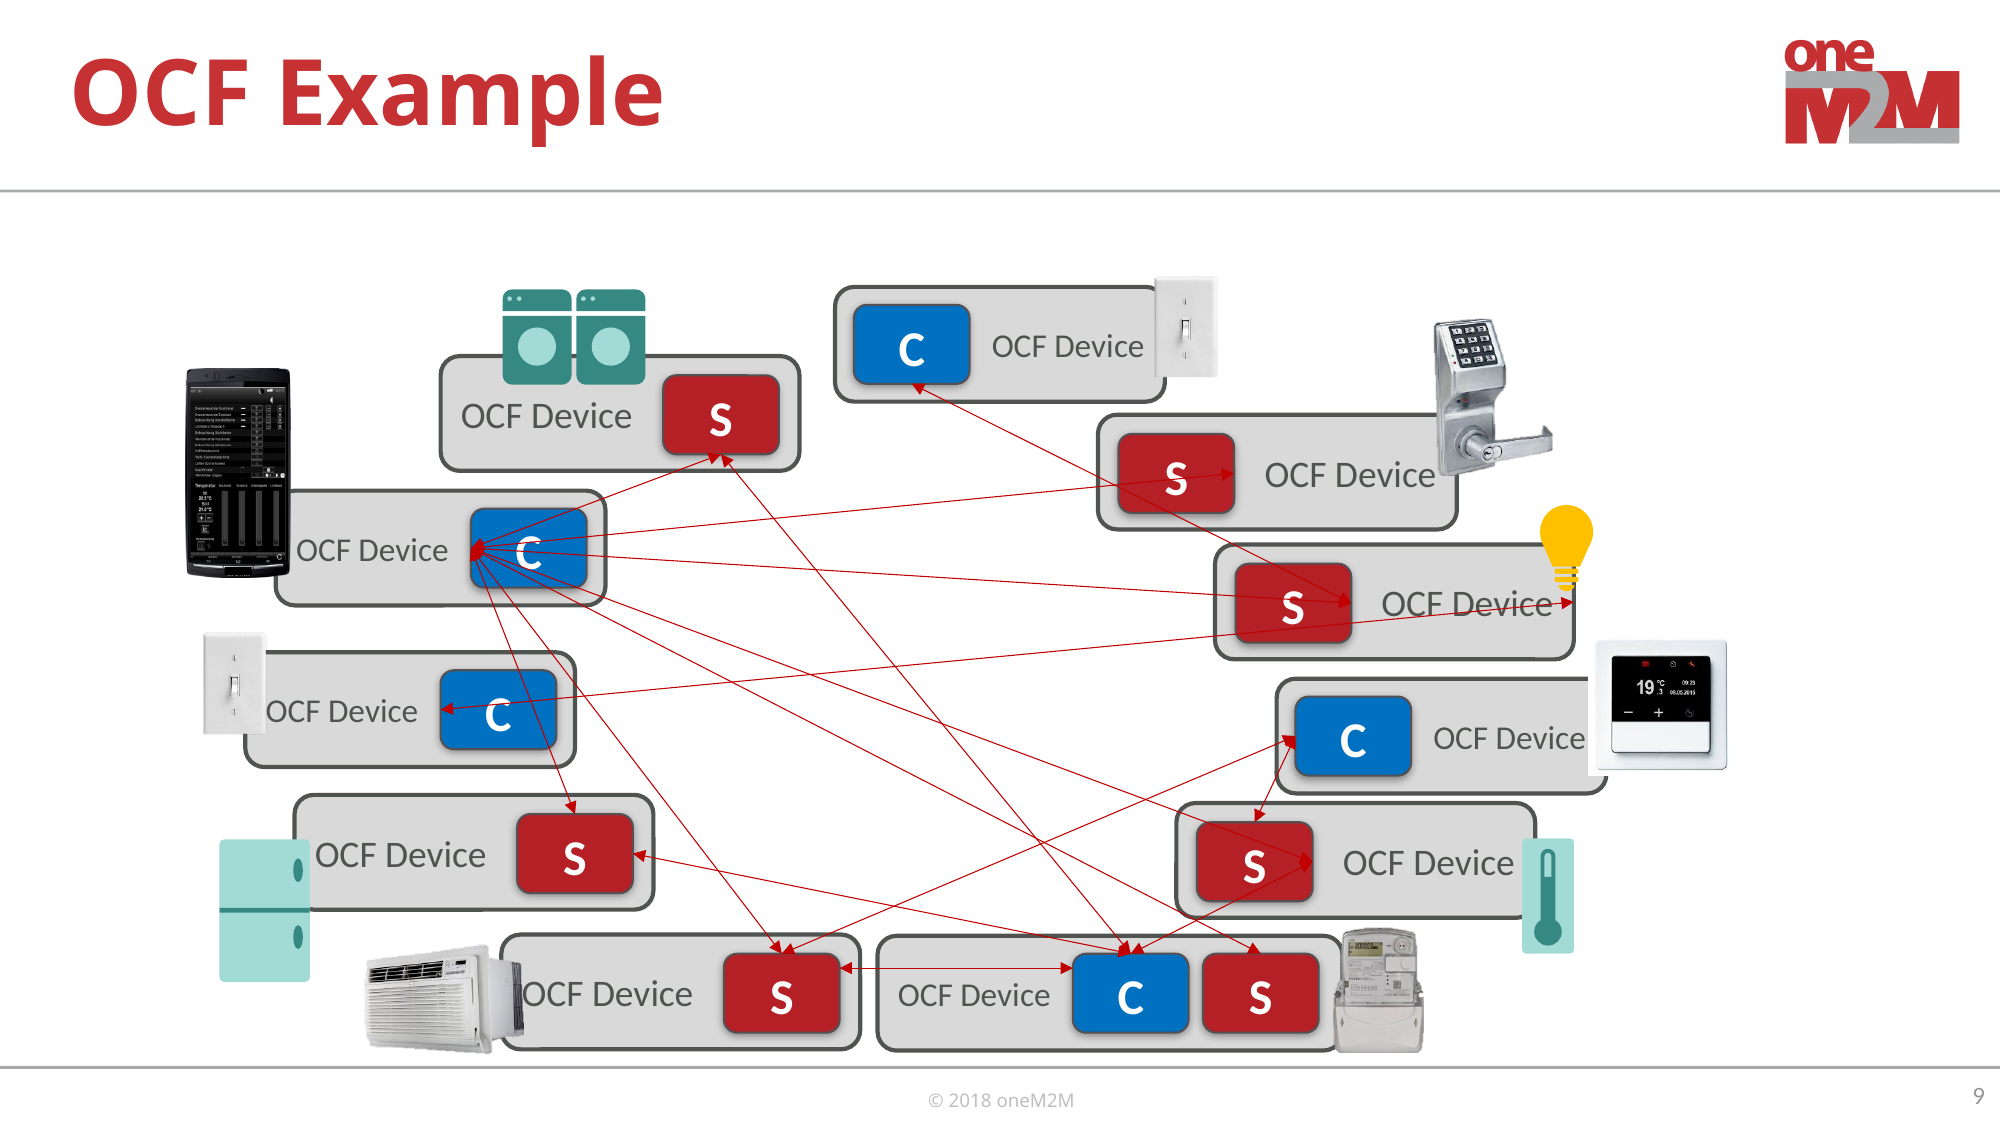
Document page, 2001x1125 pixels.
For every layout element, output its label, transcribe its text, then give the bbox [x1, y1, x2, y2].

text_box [185, 270, 1734, 1057]
title OCF Example [54, 0, 1843, 193]
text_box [586, 548, 1261, 954]
picture [1413, 317, 1573, 478]
picture [1843, 17, 1981, 166]
slide_number 9 [1918, 1065, 2000, 1125]
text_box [1130, 861, 1197, 954]
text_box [721, 454, 1131, 548]
